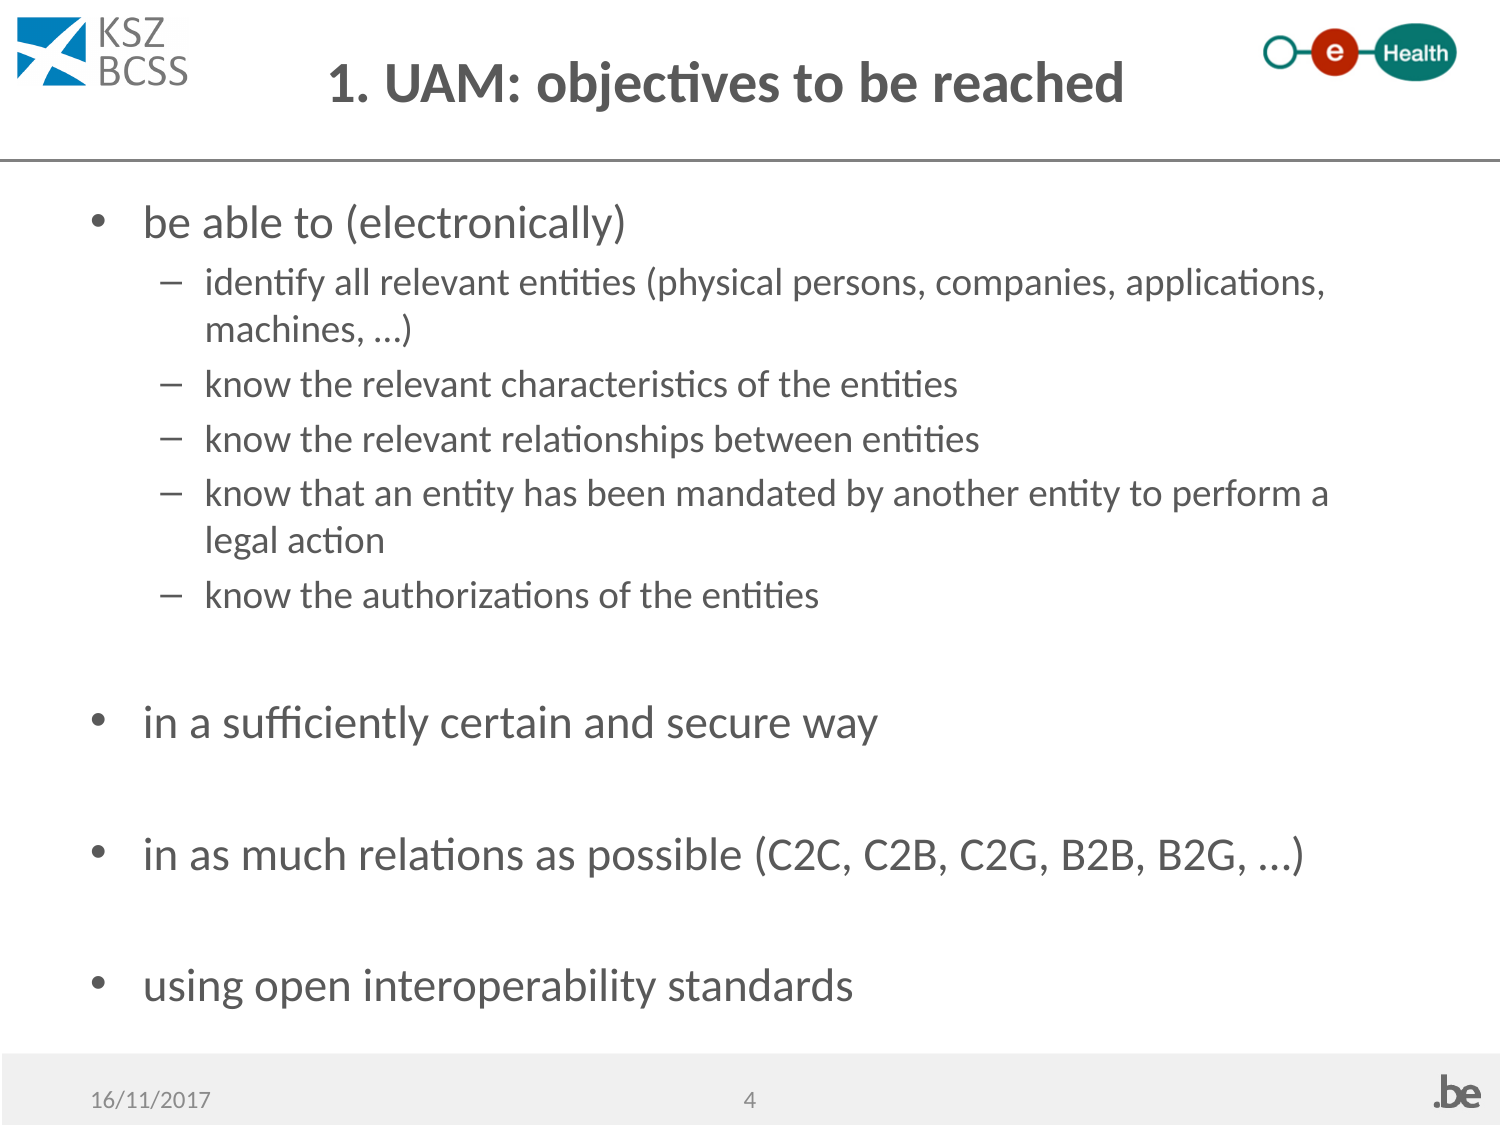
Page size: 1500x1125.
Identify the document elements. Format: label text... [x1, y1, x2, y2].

picture [2, 1046, 1500, 1125]
list be able to (electronically) identify all relevant entities (physical persons, companies, applications, machines, …) know the relevant characteristics of the entities know the relevant relationships between entities know that an entity has been mandated by another entity to perform a legal action know the authorizations of the entities in a sufficiently certain and secure way in as much relations as possible (C2C, C2B, C2G, B2B, B2G, …) using open interoperability standards [75, 184, 1425, 1024]
picture [17, 17, 189, 86]
slide_number 4 [575, 1068, 925, 1125]
title 1. UAM: objectives to be reached [230, 20, 1223, 138]
picture [1234, 3, 1477, 94]
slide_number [75, 1068, 425, 1125]
